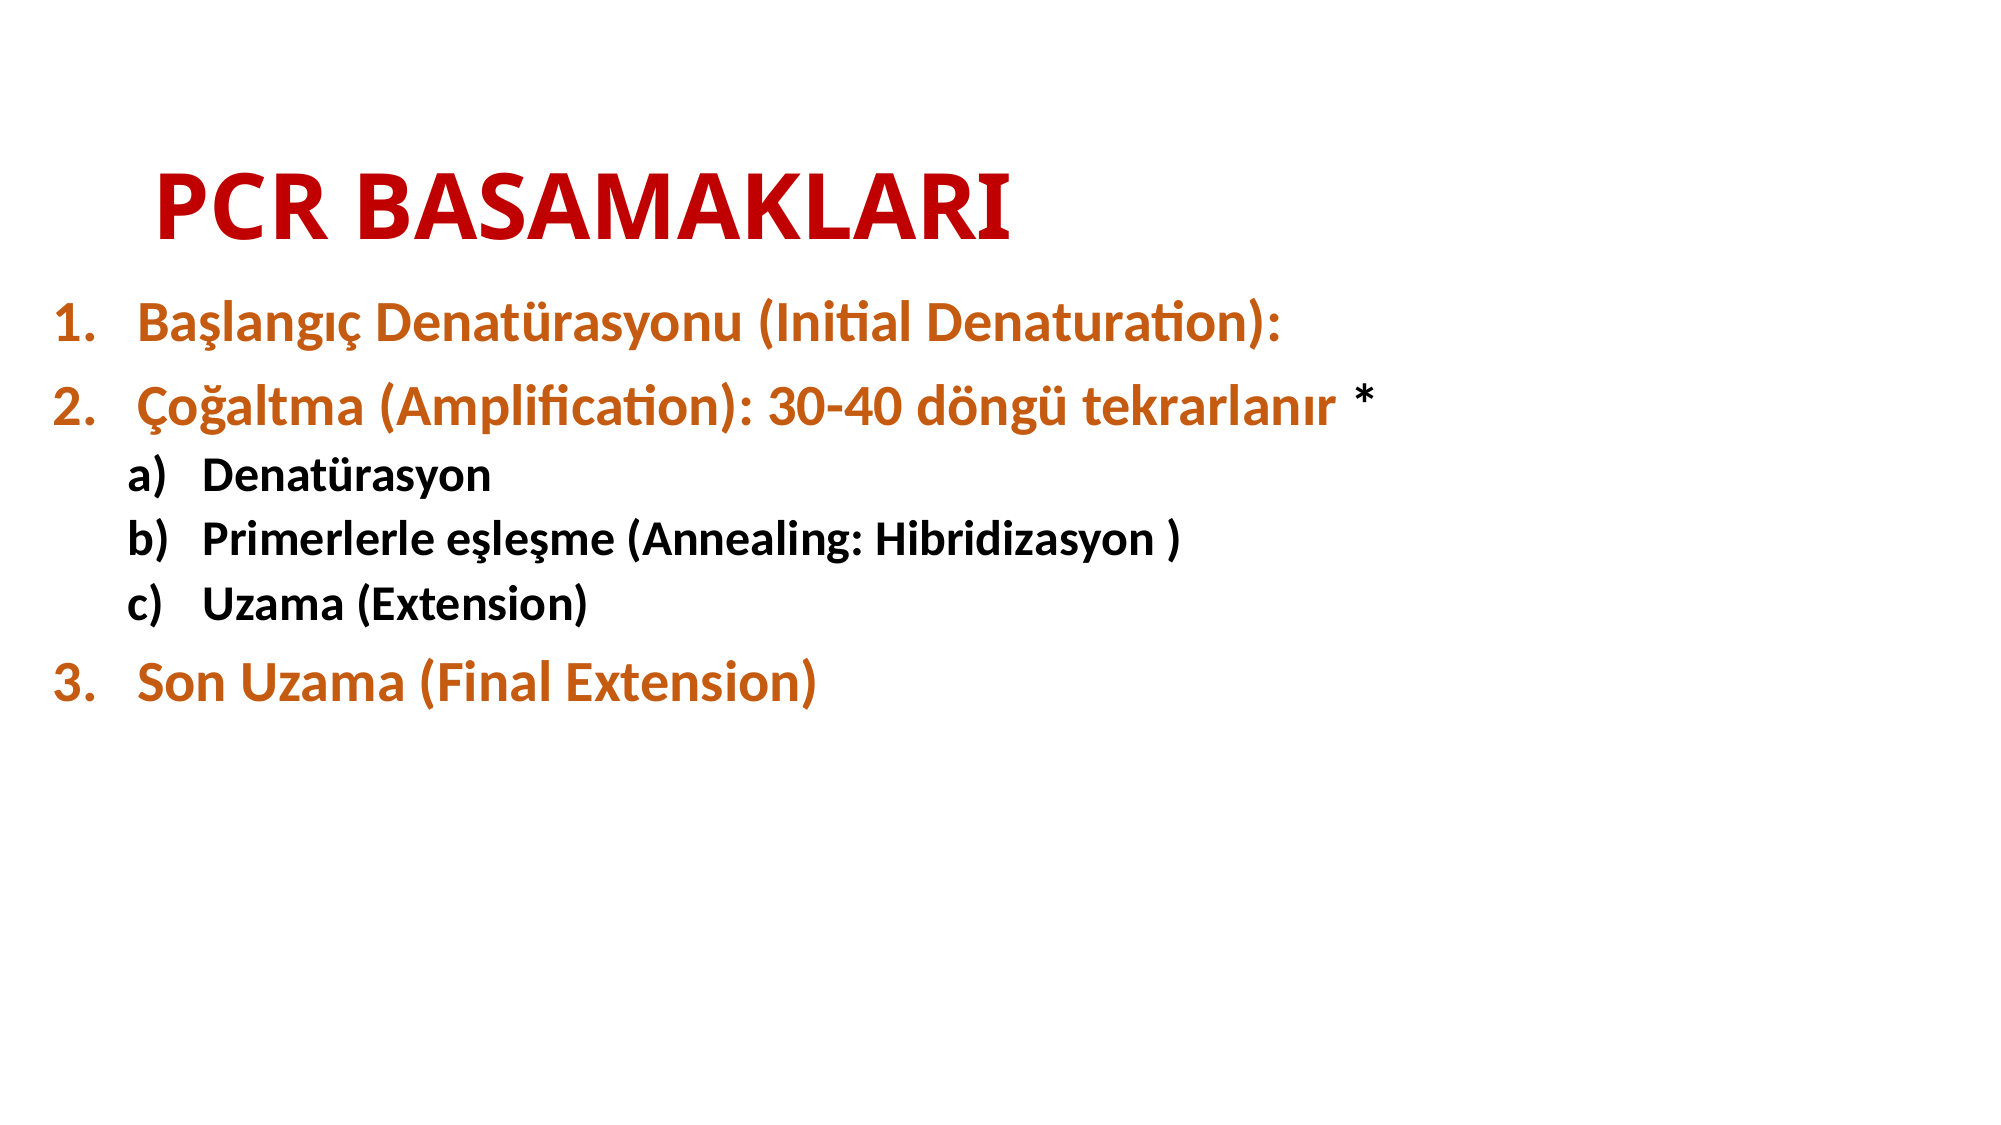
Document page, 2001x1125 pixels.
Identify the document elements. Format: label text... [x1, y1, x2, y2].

list Başlangıç Denatürasyonu (Initial Denaturation): Çoğaltma (Amplification): 30-40 döngü tekrarlanır * Denatürasyon Primerlerle eşleşme (Annealing: Hibridizasyon ) Uzama (Extension) Son Uzama (Final Extension) [37, 283, 1829, 1038]
title PCR BASAMAKLARI [137, 101, 1863, 319]
